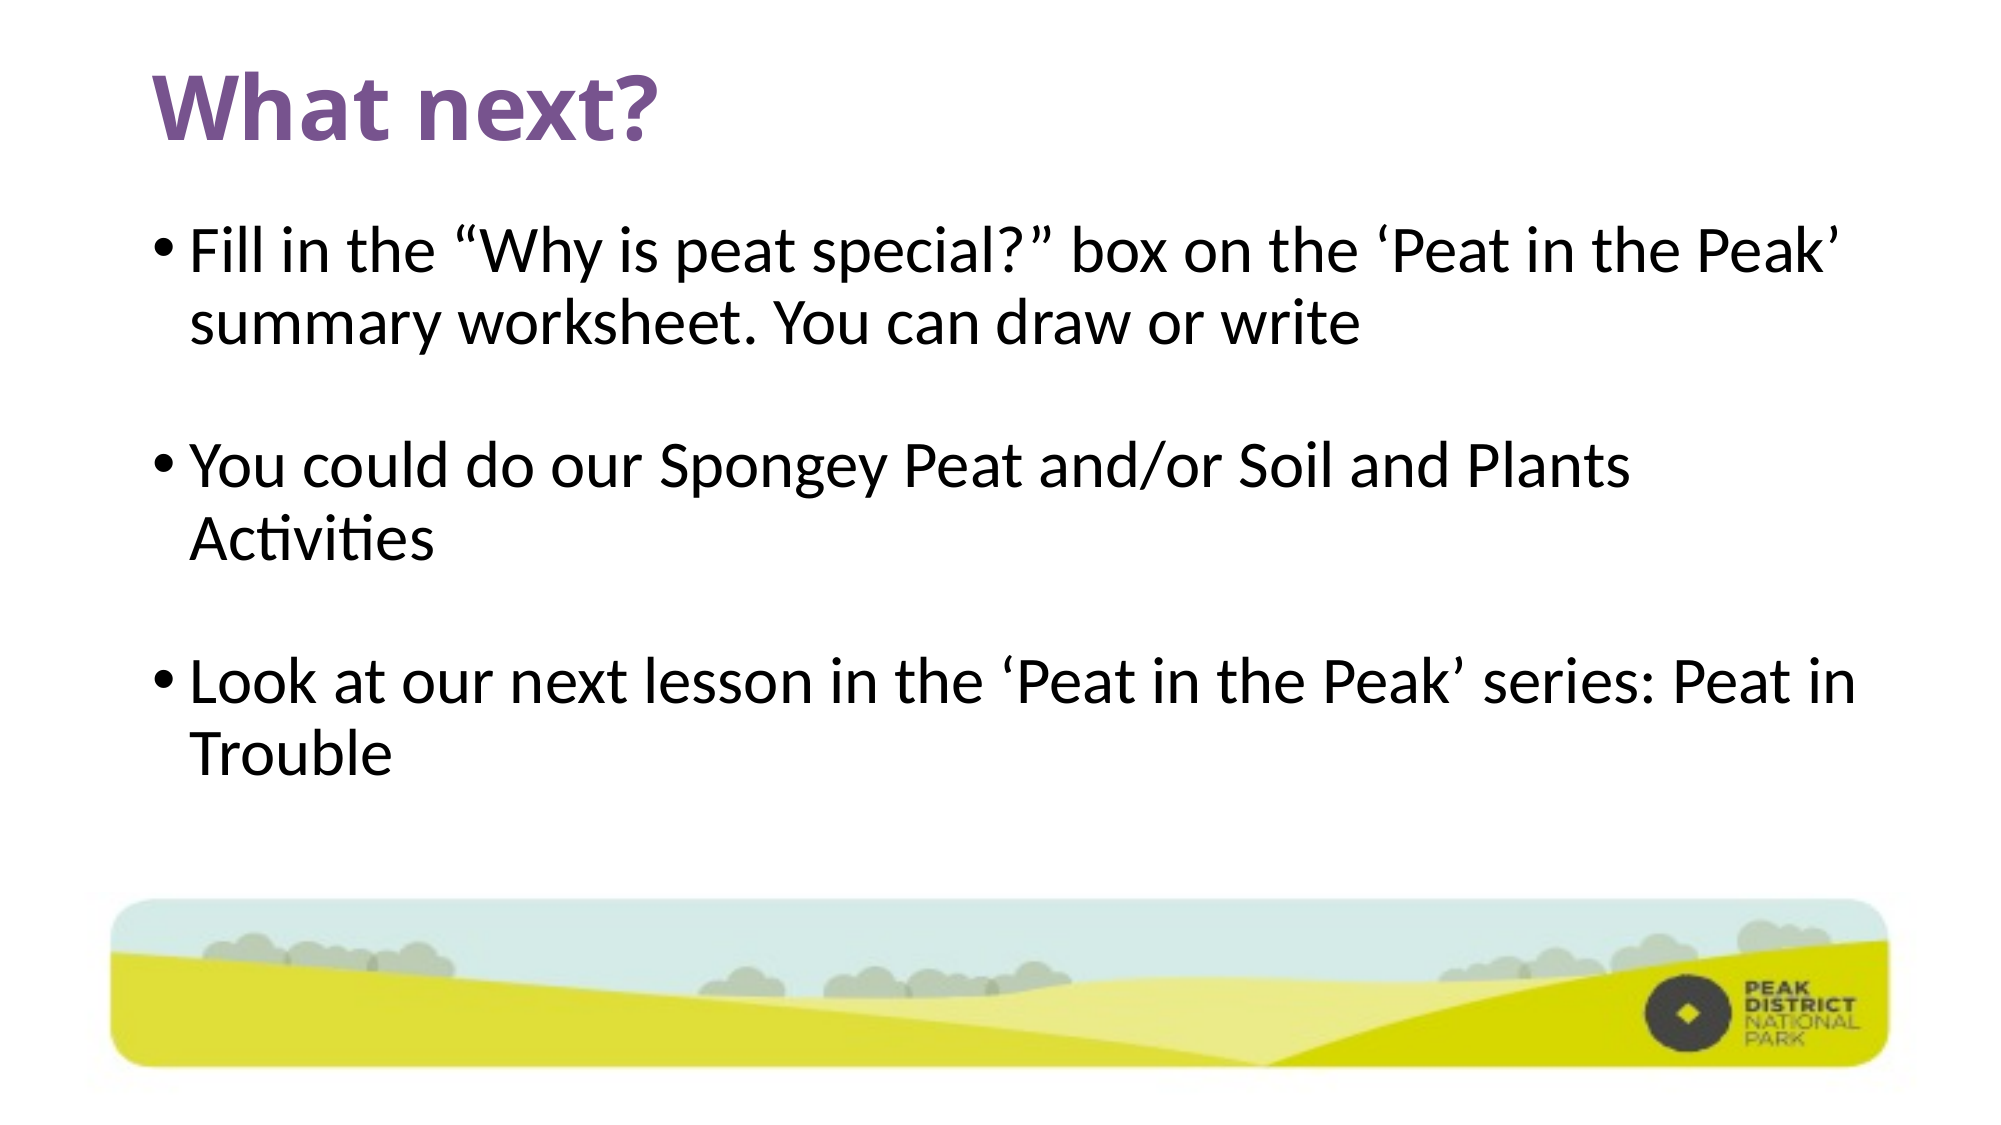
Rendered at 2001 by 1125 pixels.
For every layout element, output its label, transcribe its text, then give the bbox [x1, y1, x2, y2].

picture [0, 892, 2000, 1125]
title What next? [137, 4, 1758, 207]
list Fill in the “Why is peat special?” box on the ‘Peat in the Peak’ summary worksheet. You can draw or write You could do our Spongey Peat and/or Soil and Plants Activities Look at our next lesson in the ‘Peat in the Peak’ series: Peat in Trouble [137, 207, 1900, 892]
